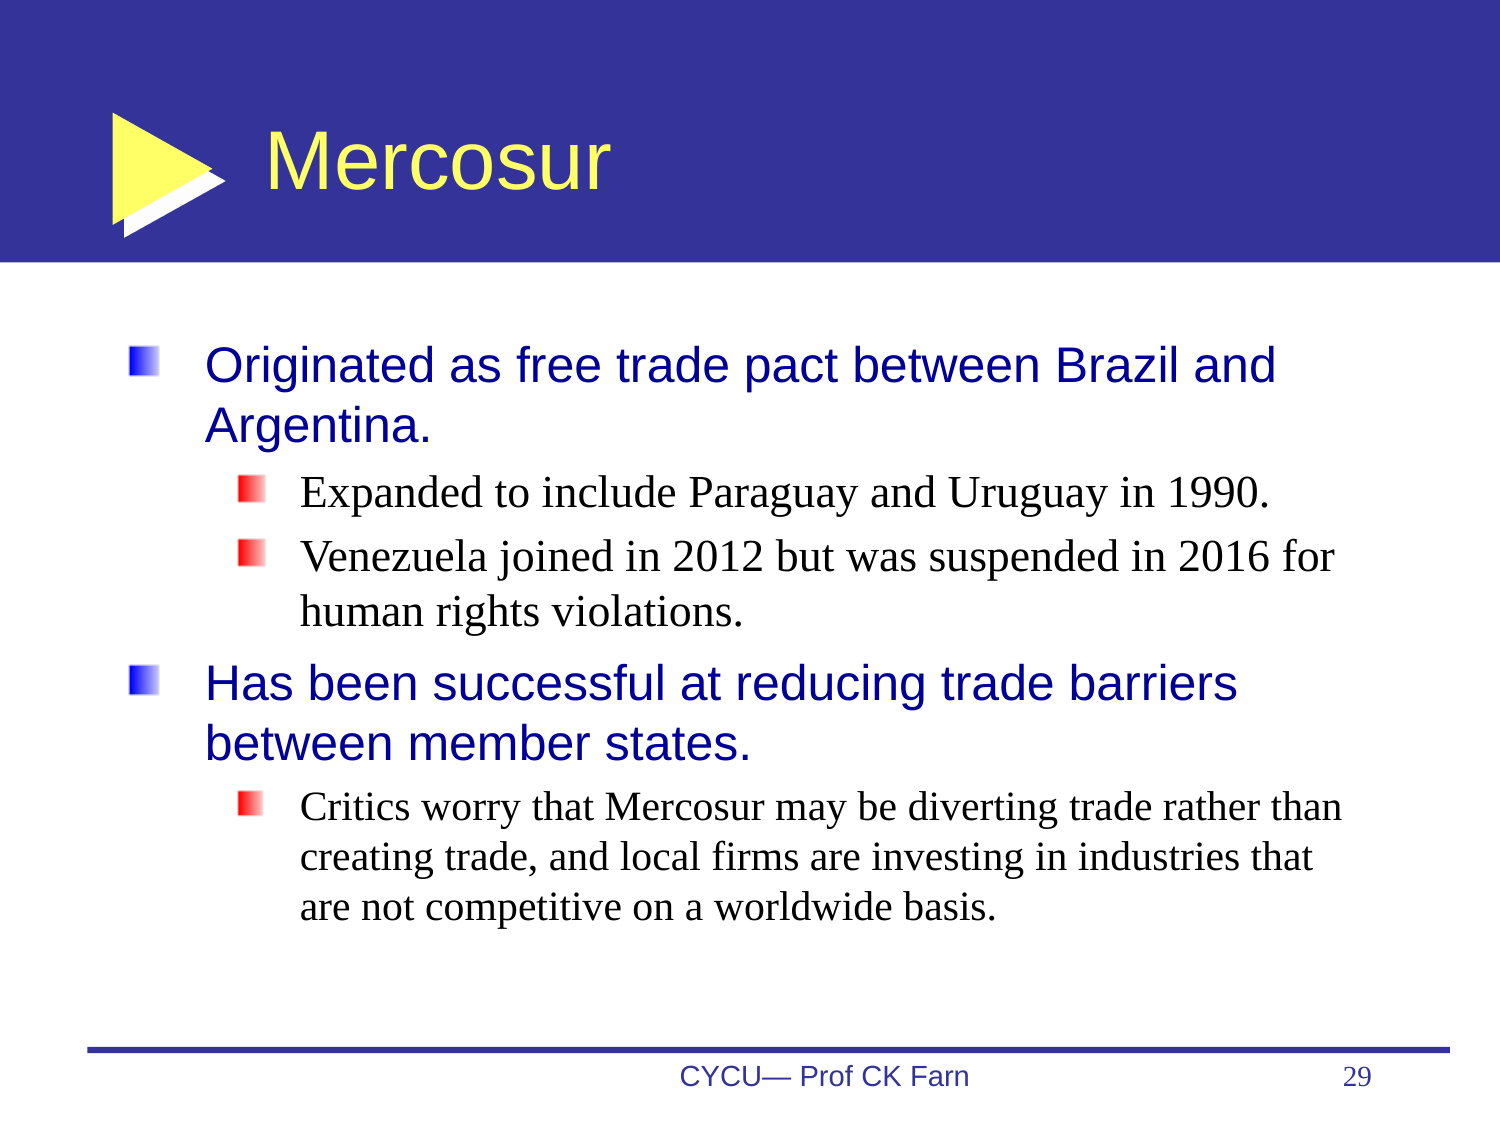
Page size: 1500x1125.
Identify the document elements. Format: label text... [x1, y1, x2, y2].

picture [236, 473, 269, 506]
list Originated as free trade pact between Brazil and Argentina. Expanded to include Paraguay and Uruguay in 1990. Venezuela joined in 2012 but was suspended in 2016 for human rights violations. Has been successful at reducing trade barriers between member states. Critics worry that Mercosur may be diverting trade rather than creating trade, and local firms are investing in industries that are not competitive on a worldwide basis. [112, 324, 1388, 1000]
title Mercosur [249, 62, 1388, 250]
picture [127, 344, 163, 380]
picture [236, 789, 266, 819]
slide_number 29 [1074, 1050, 1388, 1125]
picture [127, 663, 163, 699]
picture [236, 537, 269, 570]
footer CYCU— Prof CK Farn [587, 1050, 1063, 1125]
